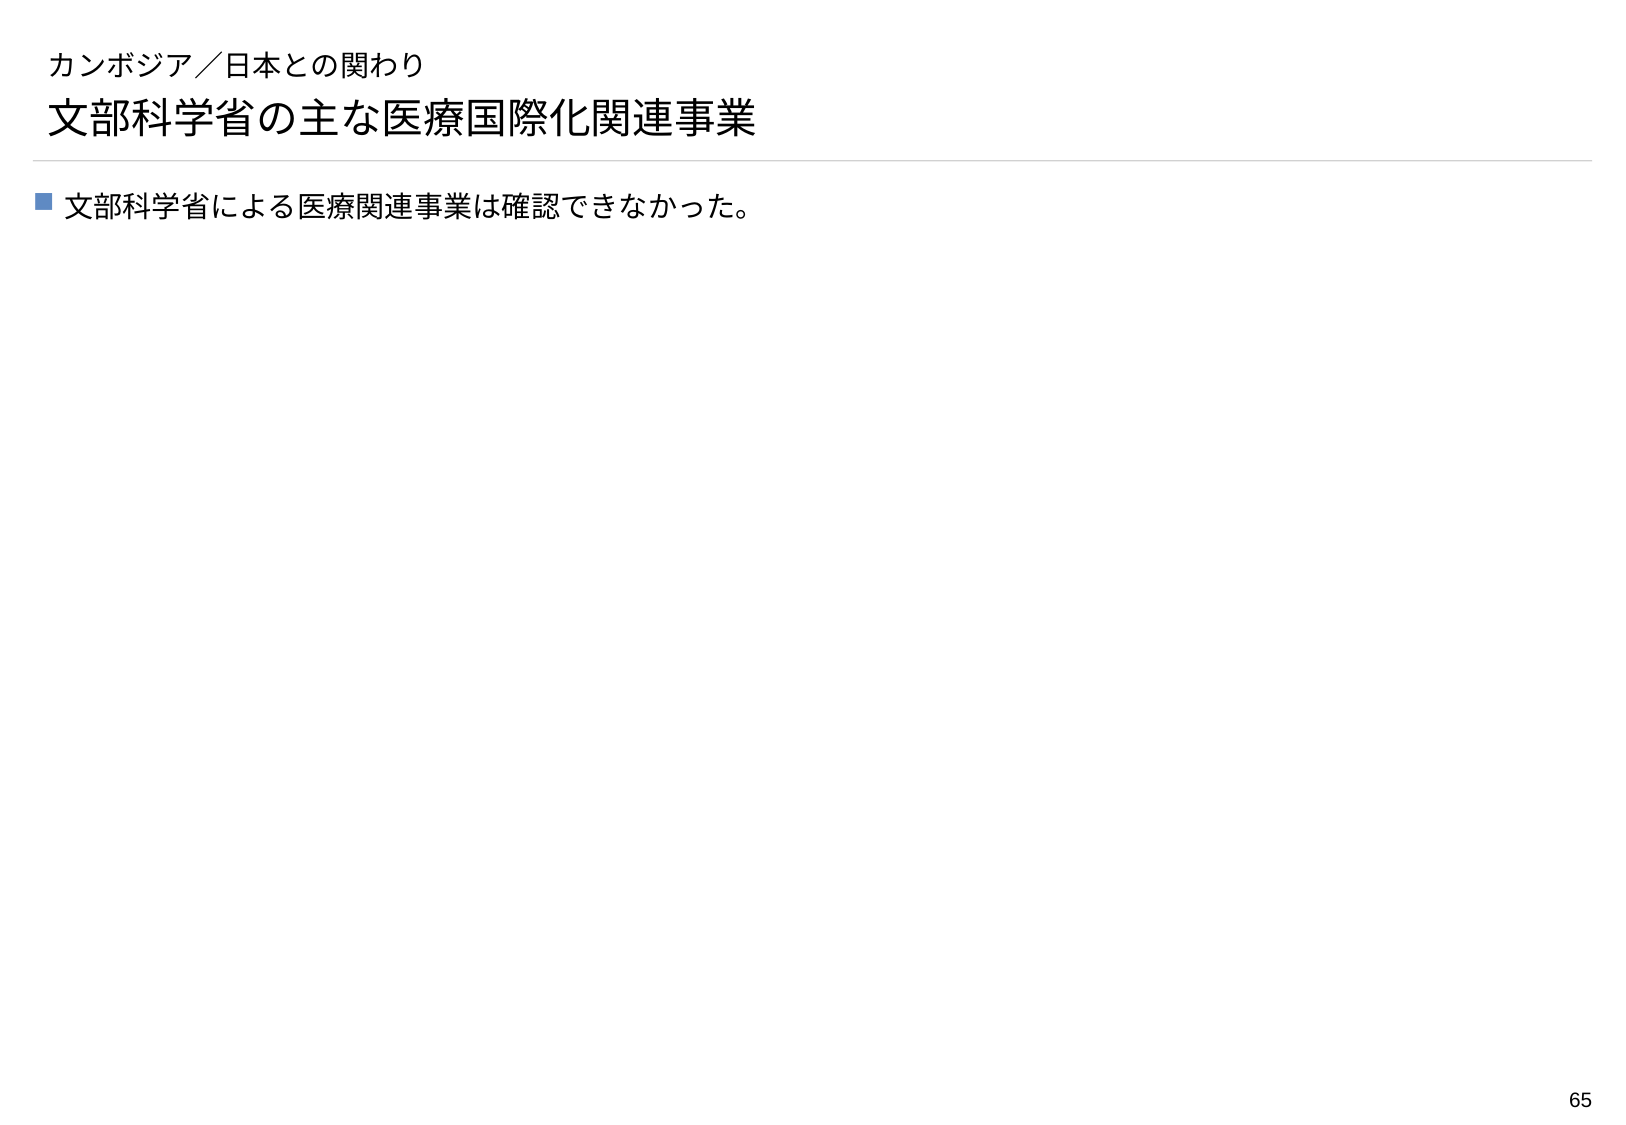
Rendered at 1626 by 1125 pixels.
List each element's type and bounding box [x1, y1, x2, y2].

list [32, 90, 1593, 149]
title [32, 30, 1593, 90]
text_box [32, 184, 1593, 223]
